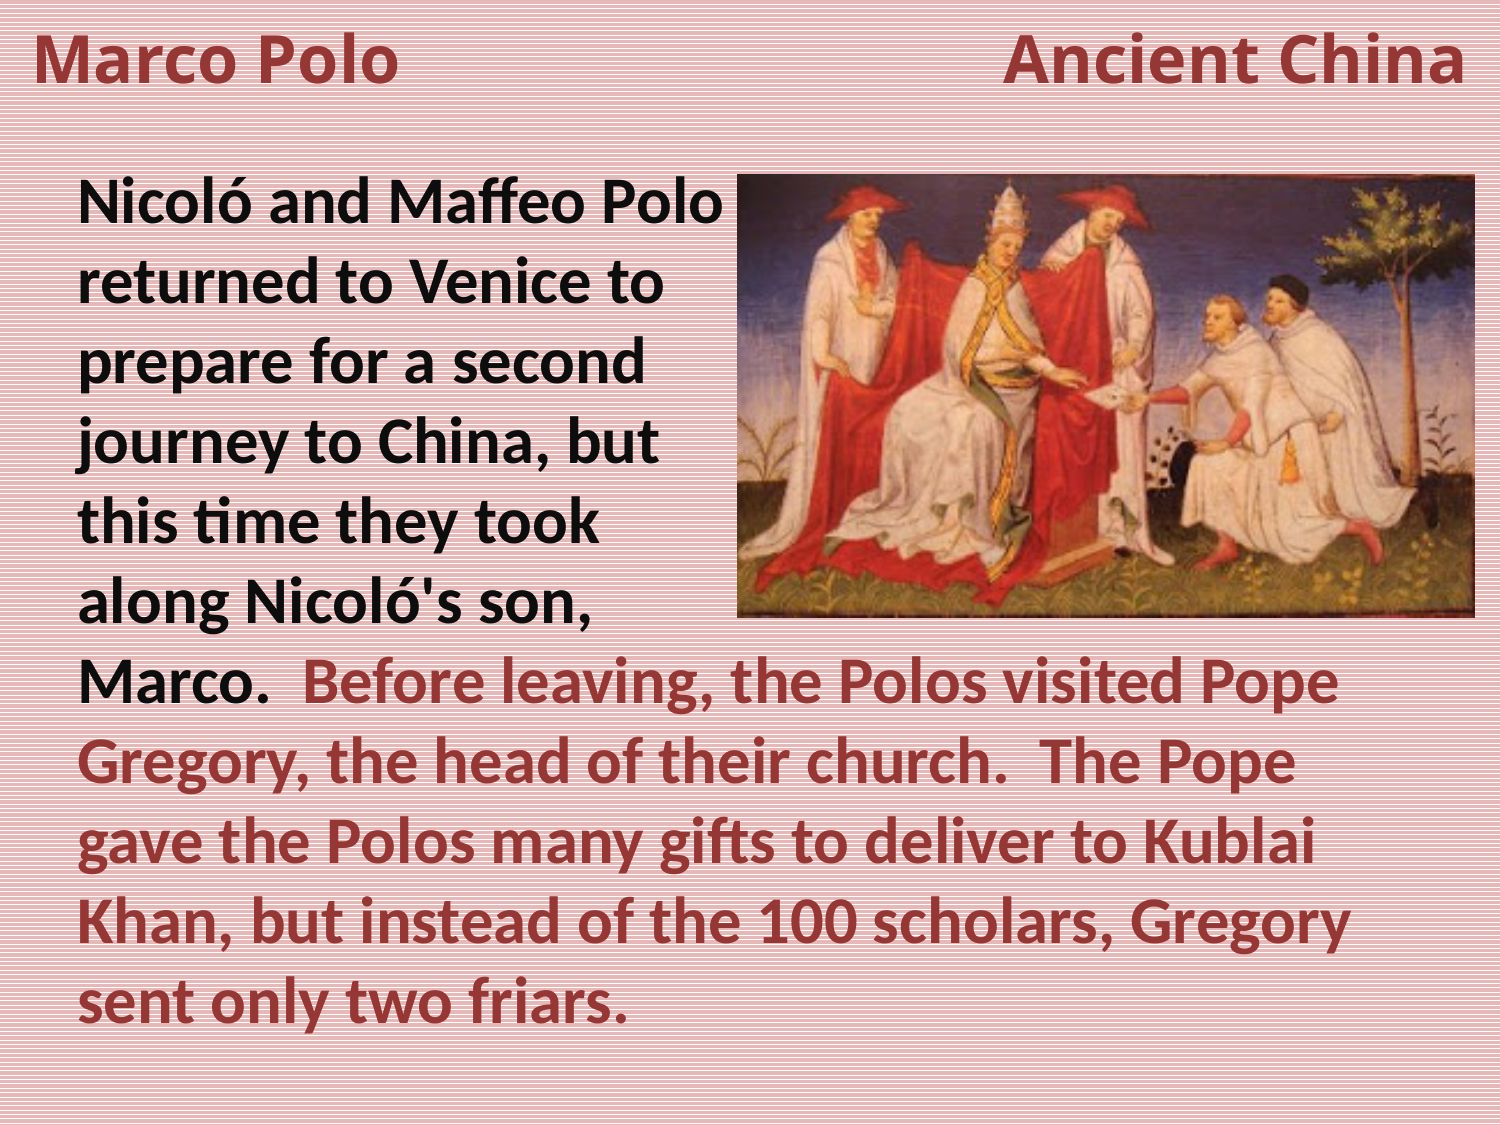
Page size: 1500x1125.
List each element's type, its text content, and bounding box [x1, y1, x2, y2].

text_box Nicoló and Maffeo Polo returned to Venice to prepare for a second journey to China, but this time they took along Nicoló's son, Marco. Before leaving, the Polos visited Pope Gregory, the head of their church. The Pope gave the Polos many gifts to deliver to Kublai Khan, but instead of the 100 scholars, Gregory sent only two friars. [62, 149, 1425, 1045]
picture [737, 174, 1476, 618]
text_box Marco Polo Ancient China [0, 0, 1500, 113]
